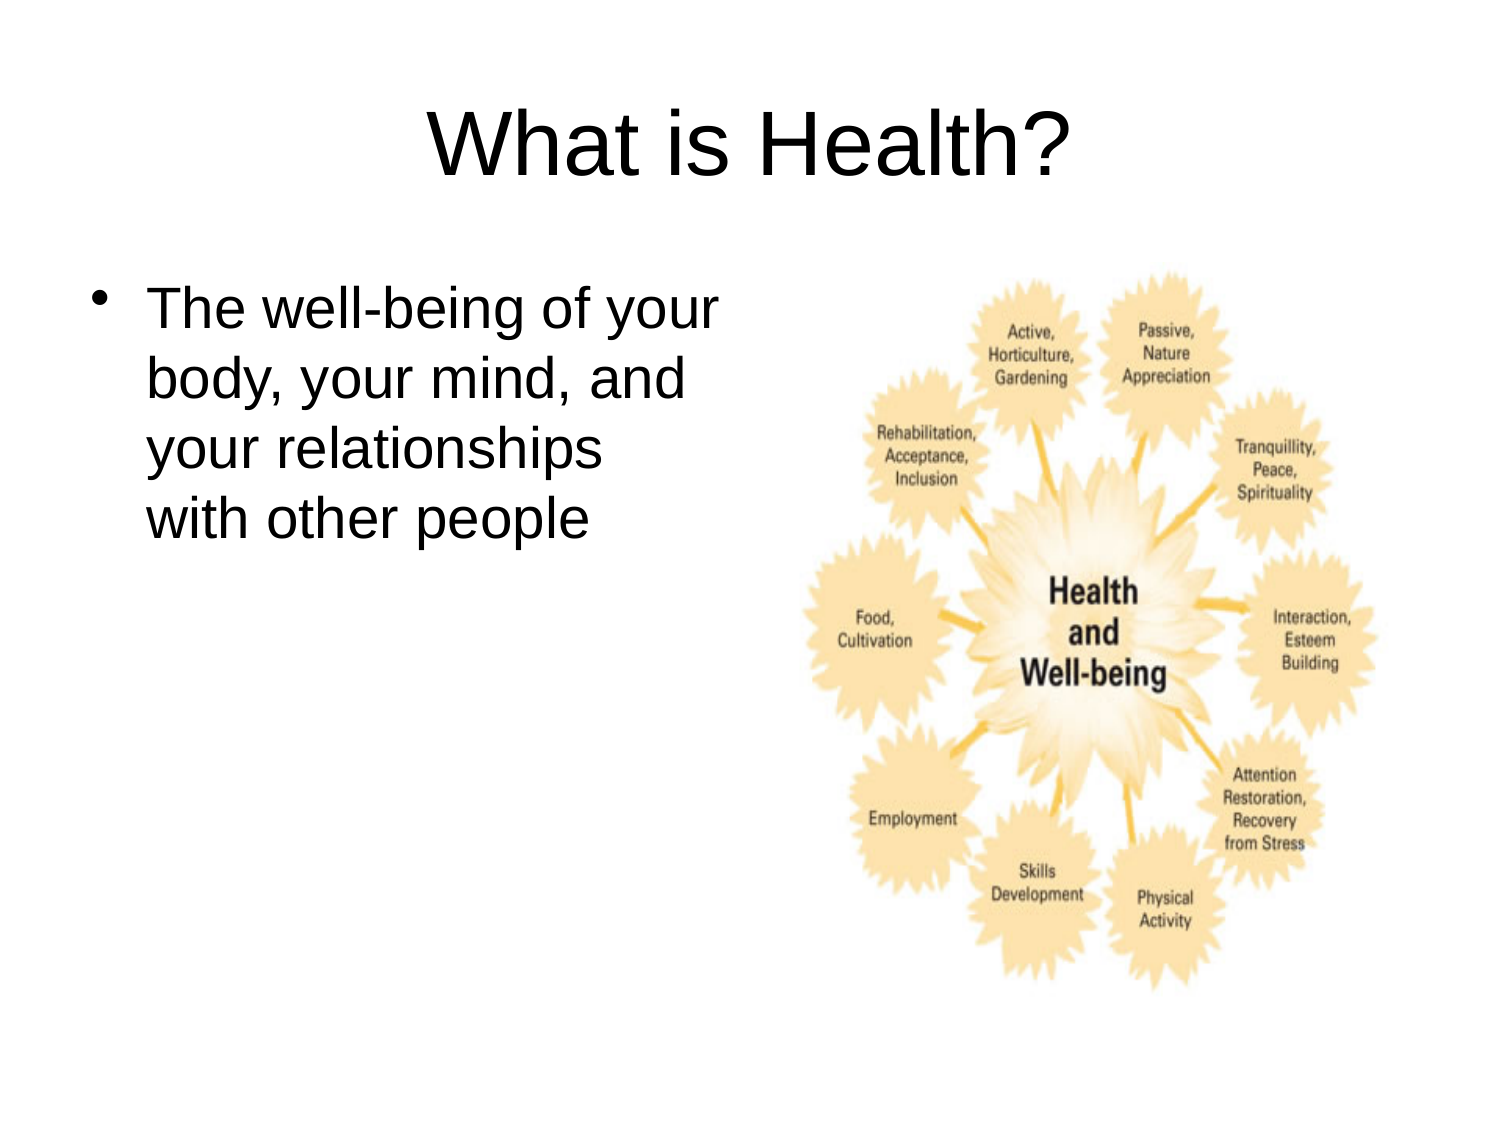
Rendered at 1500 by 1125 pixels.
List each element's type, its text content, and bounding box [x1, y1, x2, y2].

title What is Health? [74, 44, 1426, 233]
list The well-being of your body, your mind, and your relationships with other people [74, 262, 738, 1006]
picture [749, 262, 1432, 1013]
